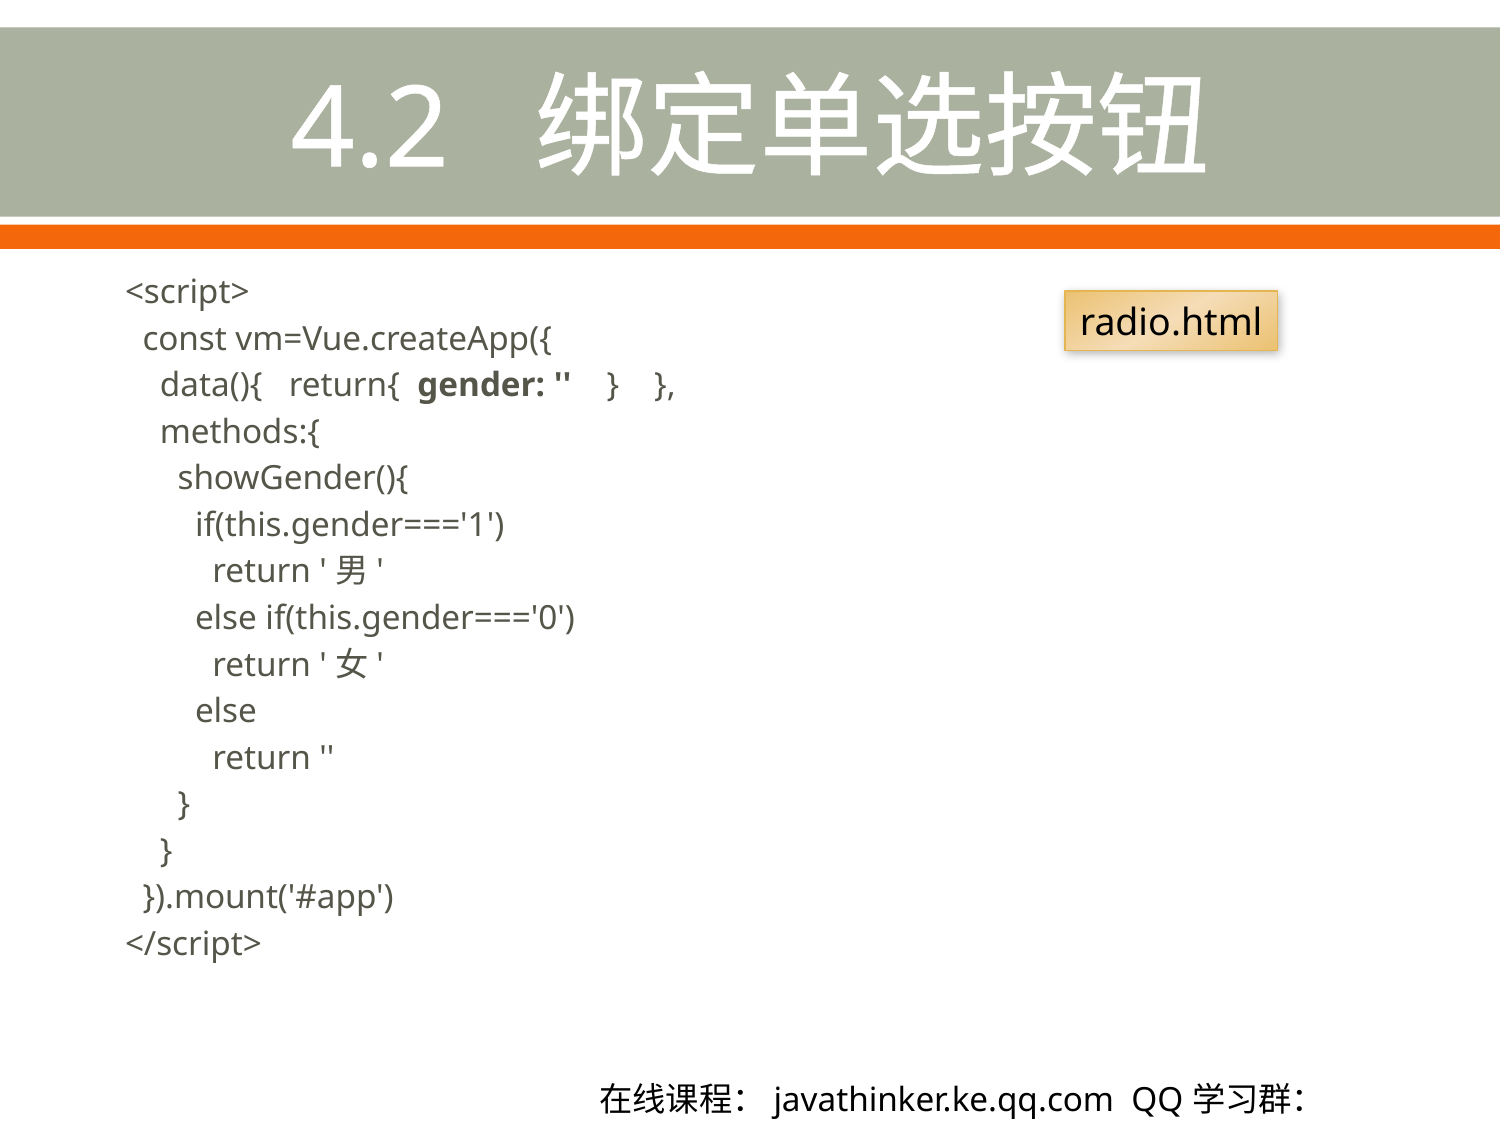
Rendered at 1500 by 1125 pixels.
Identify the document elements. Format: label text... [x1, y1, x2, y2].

footer 在线课程：javathinker.ke.qq.com QQ学习群：915851077 [584, 1070, 1496, 1121]
text_box radio.html [1064, 290, 1278, 351]
list <script> const vm=Vue.createApp({ data(){ return{ gender: '' } }, methods:{ showGender(){ if(this.gender==='1') return '男' else if(this.gender==='0') return '女' else return '' } } }).mount('#app') </script> [75, 262, 1425, 1005]
title 4.2 绑定单选按钮 [75, 29, 1425, 213]
text_box Items.vue [1062, 292, 1284, 357]
